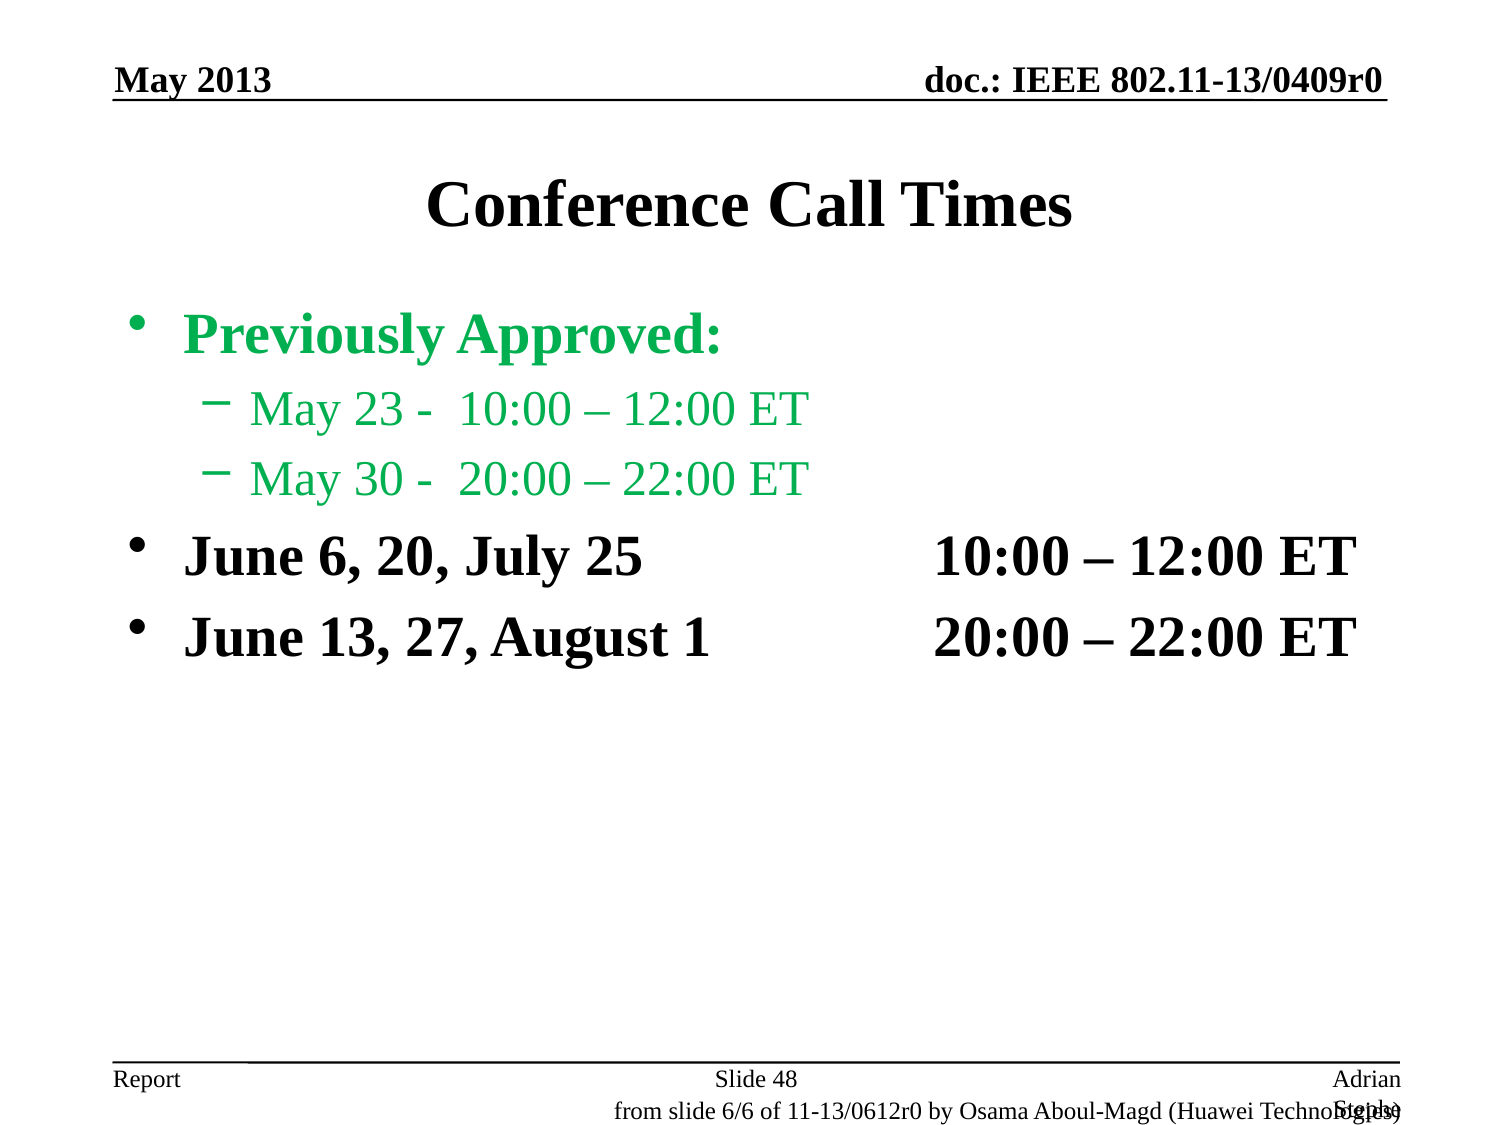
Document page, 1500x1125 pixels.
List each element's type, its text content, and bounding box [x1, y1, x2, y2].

list Previously Approved: May 23 - 10:00 – 12:00 ET May 30 - 20:00 – 22:00 ET June 6, 20, July 25 10:00 – 12:00 ET June 13, 27, August 1 20:00 – 22:00 ET [112, 287, 1388, 963]
text_box from slide 6/6 of 11-13/0612r0 by Osama Aboul-Magd (Huawei Technologies) [343, 1087, 1417, 1125]
slide_number Slide 48 [712, 1061, 800, 1087]
footer Adrian Stephens, Intel Corporation [1324, 1061, 1402, 1087]
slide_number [114, 54, 374, 101]
title Conference Call Times [112, 112, 1388, 287]
